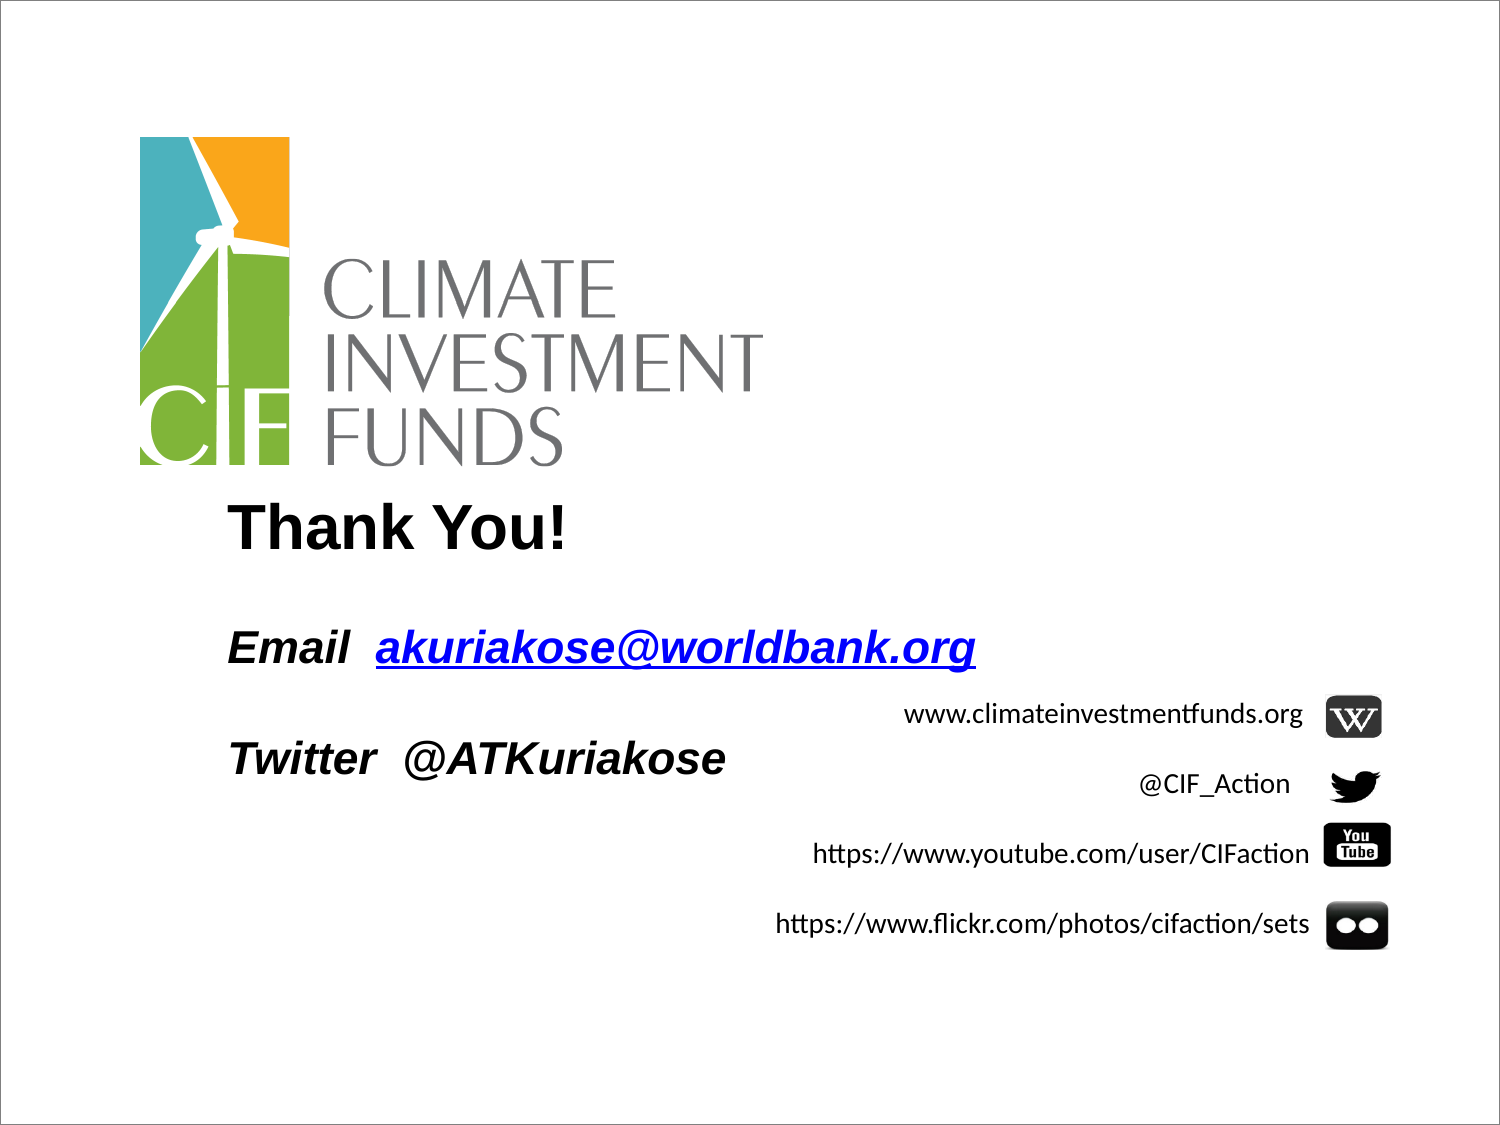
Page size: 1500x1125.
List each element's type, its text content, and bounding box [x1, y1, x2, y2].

picture [1321, 821, 1393, 869]
picture [1325, 693, 1382, 738]
picture [1324, 766, 1383, 805]
picture [140, 137, 763, 467]
title Thank You! Email akuriakose@worldbank.org Twitter @ATKuriakose [212, 476, 1450, 793]
text_box www.climateinvestmentfunds.org @CIF_Action https://www.youtube.com/user/CIFaction https://www.flickr.com/photos/cifaction/sets [574, 793, 1325, 947]
picture [1324, 899, 1390, 951]
